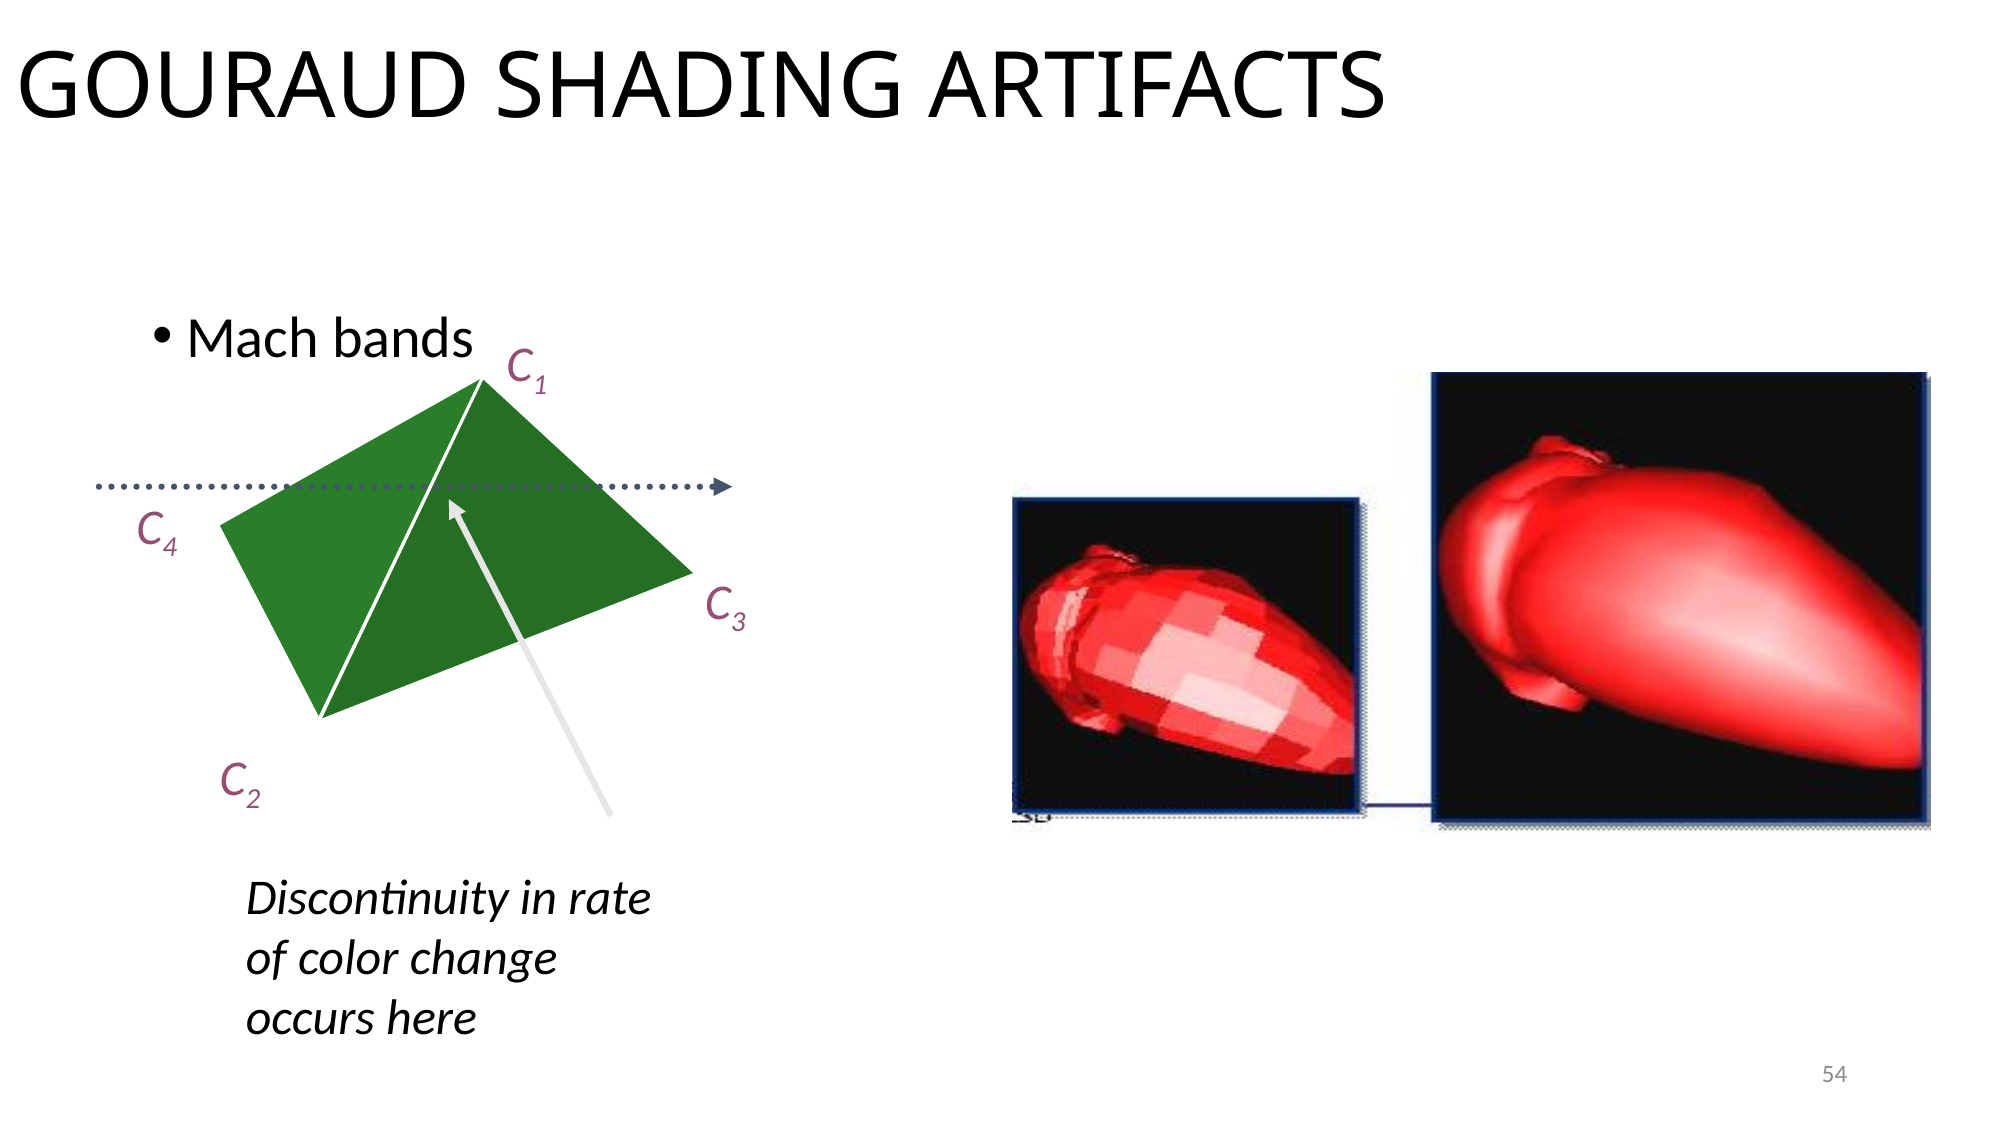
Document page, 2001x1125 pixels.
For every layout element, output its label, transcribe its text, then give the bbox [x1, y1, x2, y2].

title Gouraud Shading Artifacts [0, 24, 2000, 150]
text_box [98, 324, 767, 1054]
slide_number 54 [1412, 1042, 1863, 1103]
picture [1012, 372, 1931, 833]
list Mach bands [137, 299, 1863, 1014]
